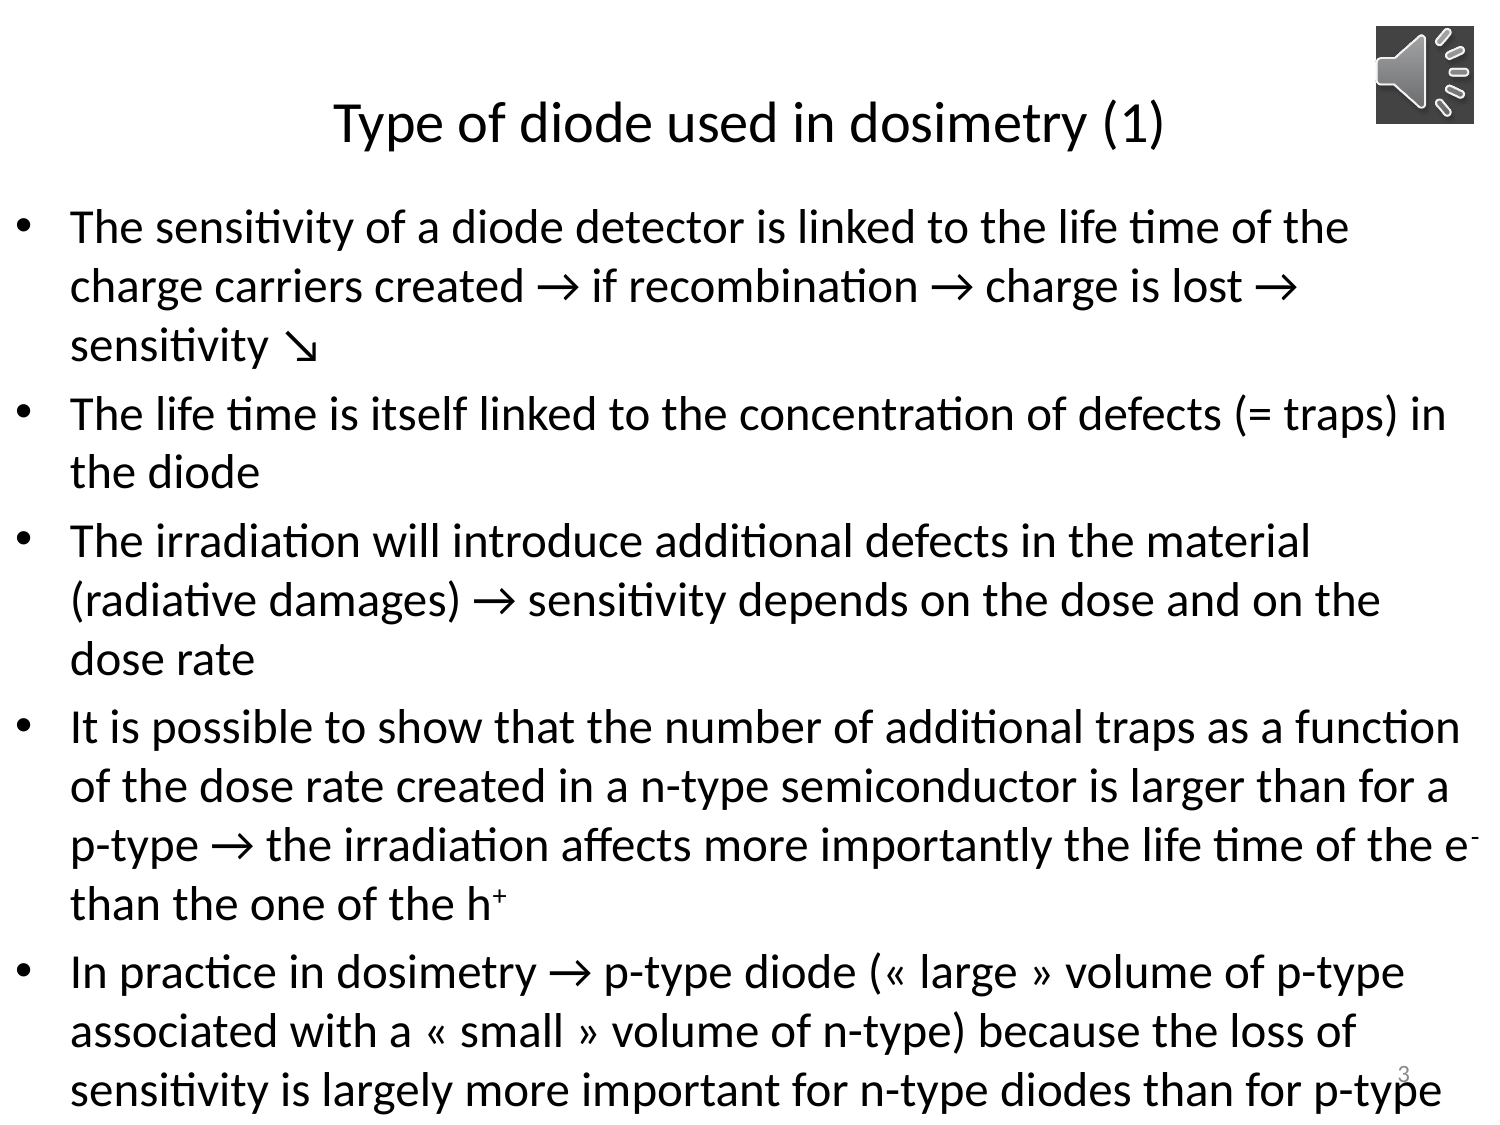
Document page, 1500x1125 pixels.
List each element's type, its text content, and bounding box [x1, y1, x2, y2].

slide_number 3 [1074, 1042, 1425, 1103]
picture [1374, 24, 1476, 126]
list The sensitivity of a diode detector is linked to the life time of the charge carriers created → if recombination → charge is lost → sensitivity ↘ The life time is itself linked to the concentration of defects (= traps) in the diode The irradiation will introduce additional defects in the material (radiative damages) → sensitivity depends on the dose and on the dose rate It is possible to show that the number of additional traps as a function of the dose rate created in a n-type semiconductor is larger than for a p-type → the irradiation affects more importantly the life time of the e- than the one of the h+ In practice in dosimetry → p-type diode (« large » volume of p-type associated with a « small » volume of n-type) because the loss of sensitivity is largely more important for n-type diodes than for p-type [0, 187, 1500, 1125]
title Type of diode used in dosimetry (1) [75, 24, 1425, 187]
